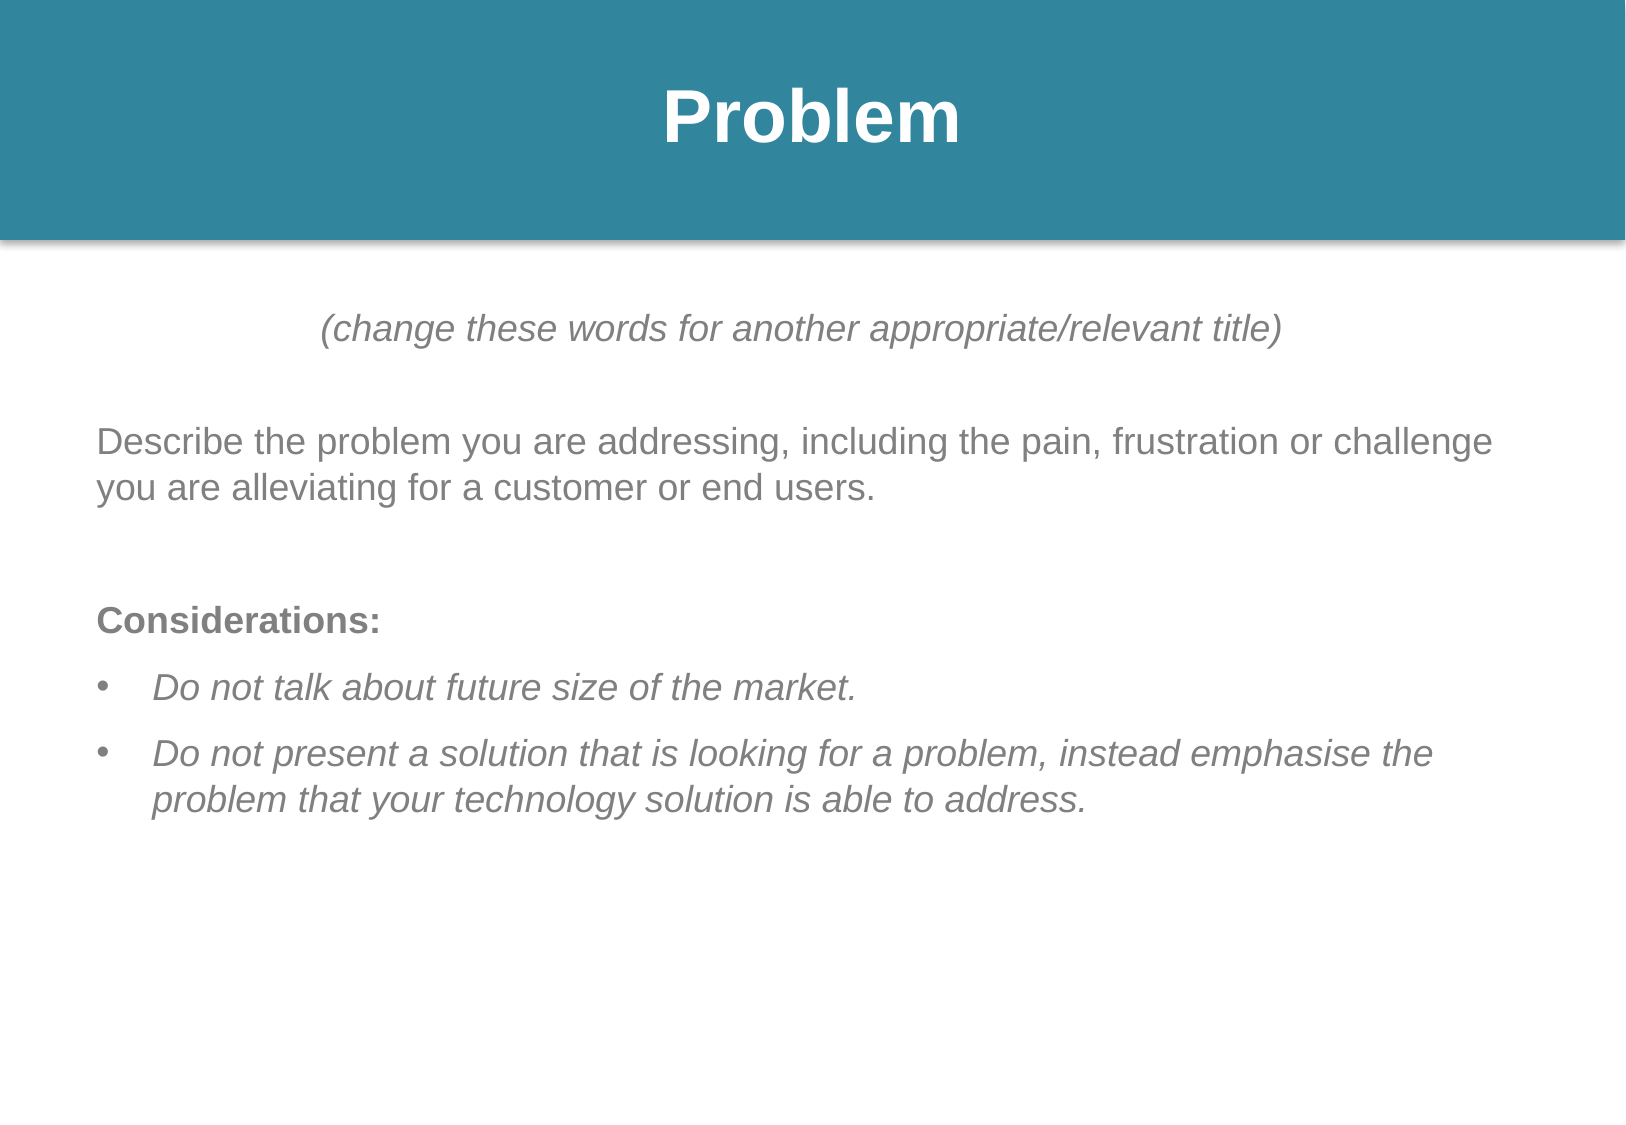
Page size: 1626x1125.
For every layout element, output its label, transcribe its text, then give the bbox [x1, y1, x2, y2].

list (change these words for another appropriate/relevant title) Describe the problem you are addressing, including the pain, frustration or challenge you are alleviating for a customer or end users. Considerations: Do not talk about future size of the market. Do not present a solution that is looking for a problem, instead emphasise the problem that your technology solution is able to address. [81, 295, 1544, 1005]
title Problem [81, 0, 1544, 240]
